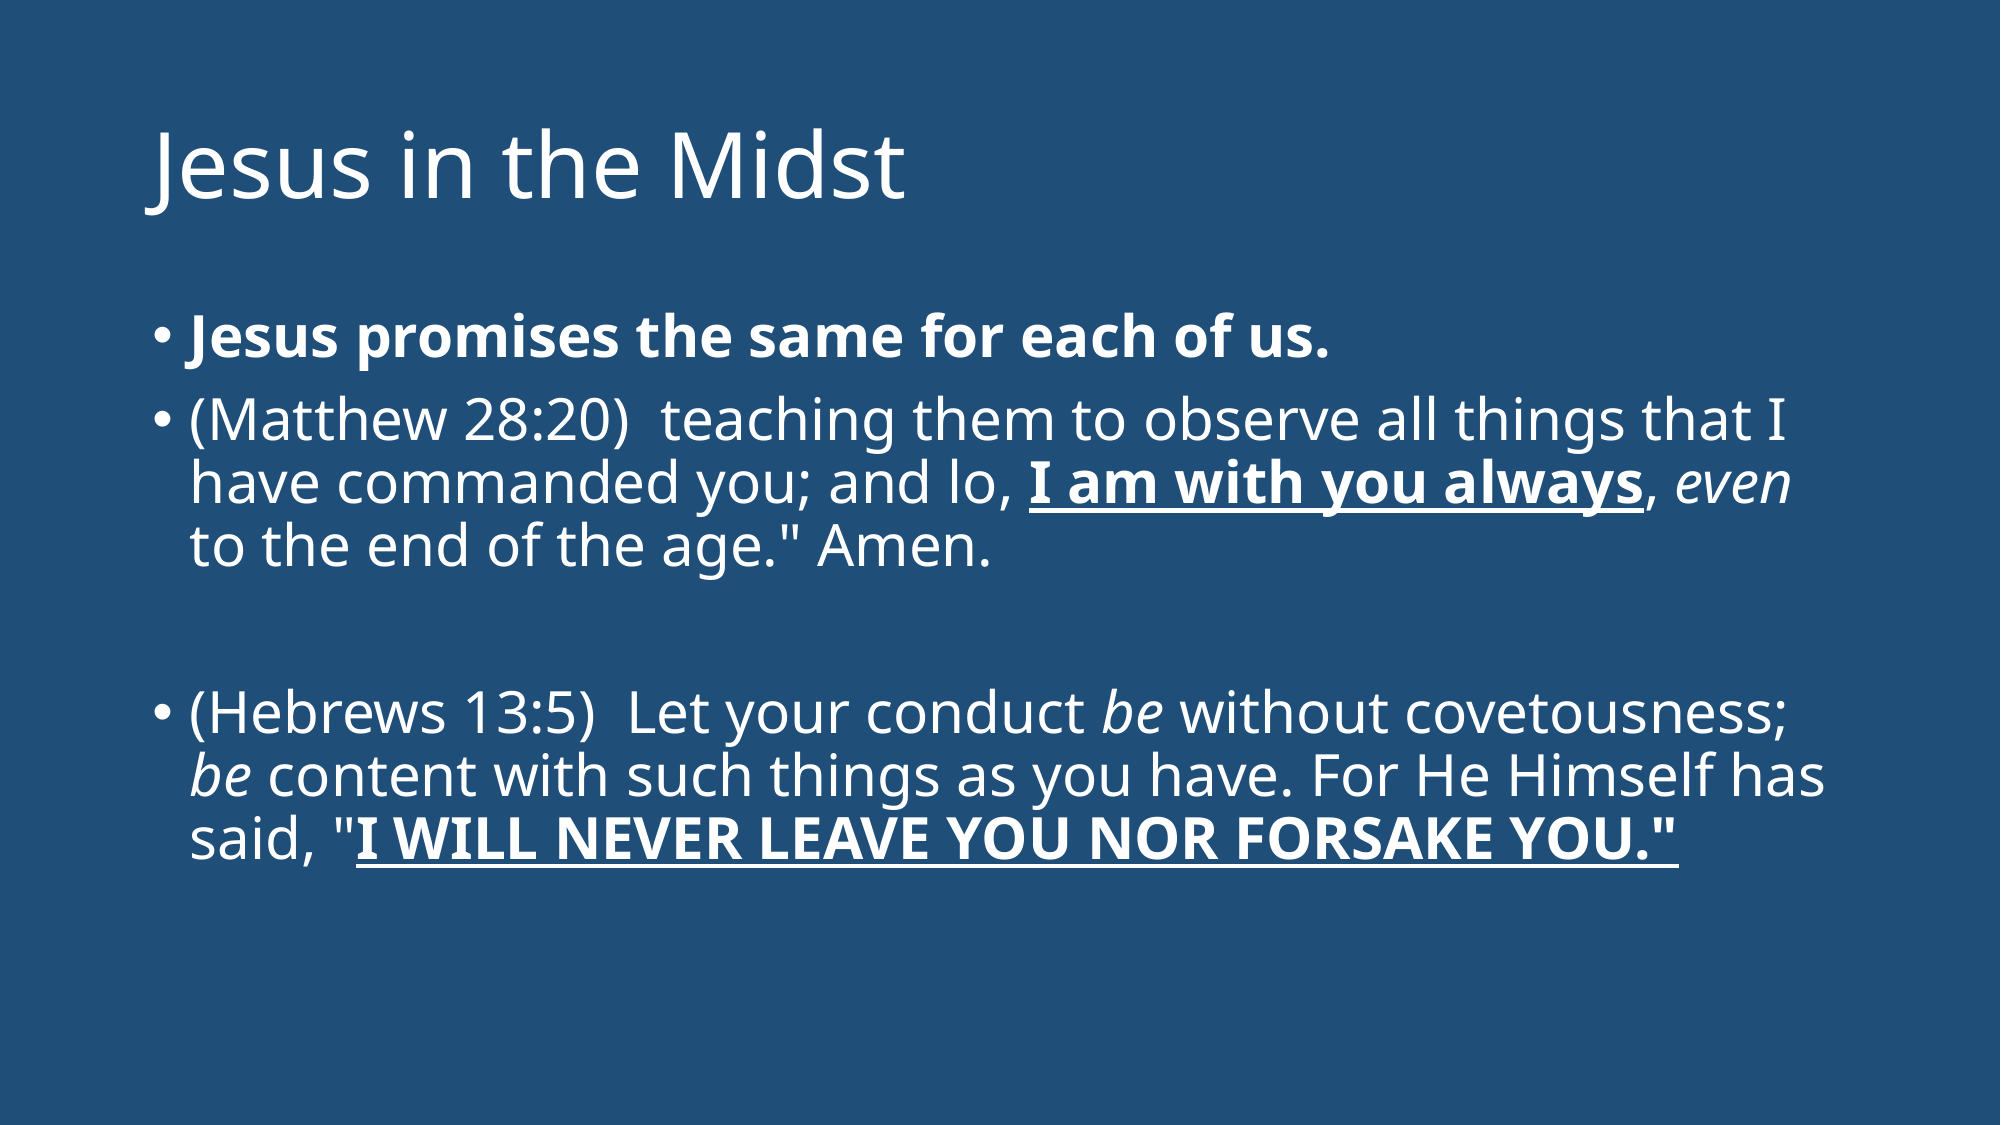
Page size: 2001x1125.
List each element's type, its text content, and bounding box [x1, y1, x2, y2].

title Jesus in the Midst [137, 59, 1863, 278]
list Jesus promises the same for each of us. (Matthew 28:20) teaching them to observe all things that I have commanded you; and lo, I am with you always, even to the end of the age." Amen. (Hebrews 13:5) Let your conduct be without covetousness; be content with such things as you have. For He Himself has said, "I WILL NEVER LEAVE YOU NOR FORSAKE YOU." [137, 299, 1863, 1014]
